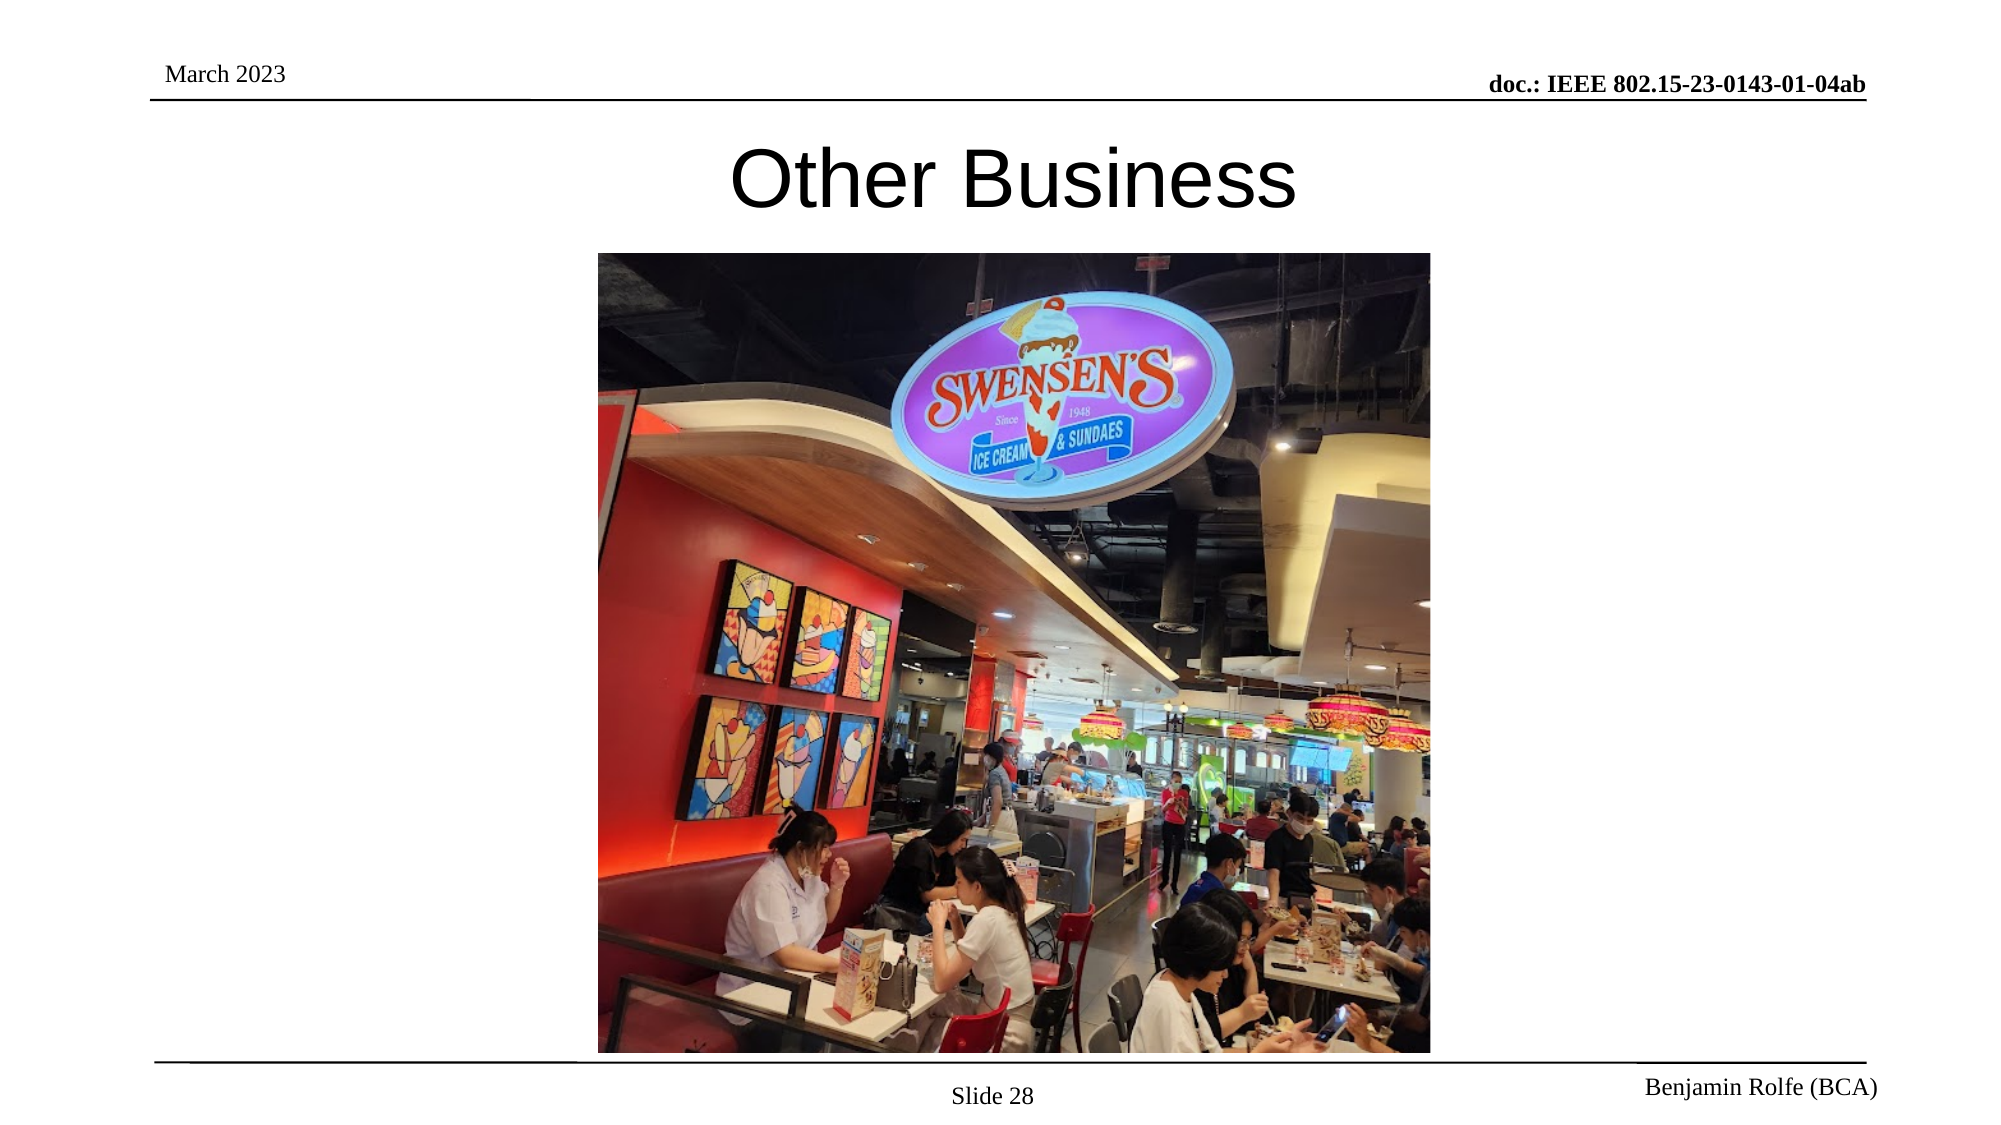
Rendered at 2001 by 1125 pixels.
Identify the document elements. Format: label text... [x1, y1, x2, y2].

slide_number Slide 28 [921, 1075, 1065, 1115]
picture [597, 253, 1431, 1053]
title Other Business [165, 112, 1864, 237]
